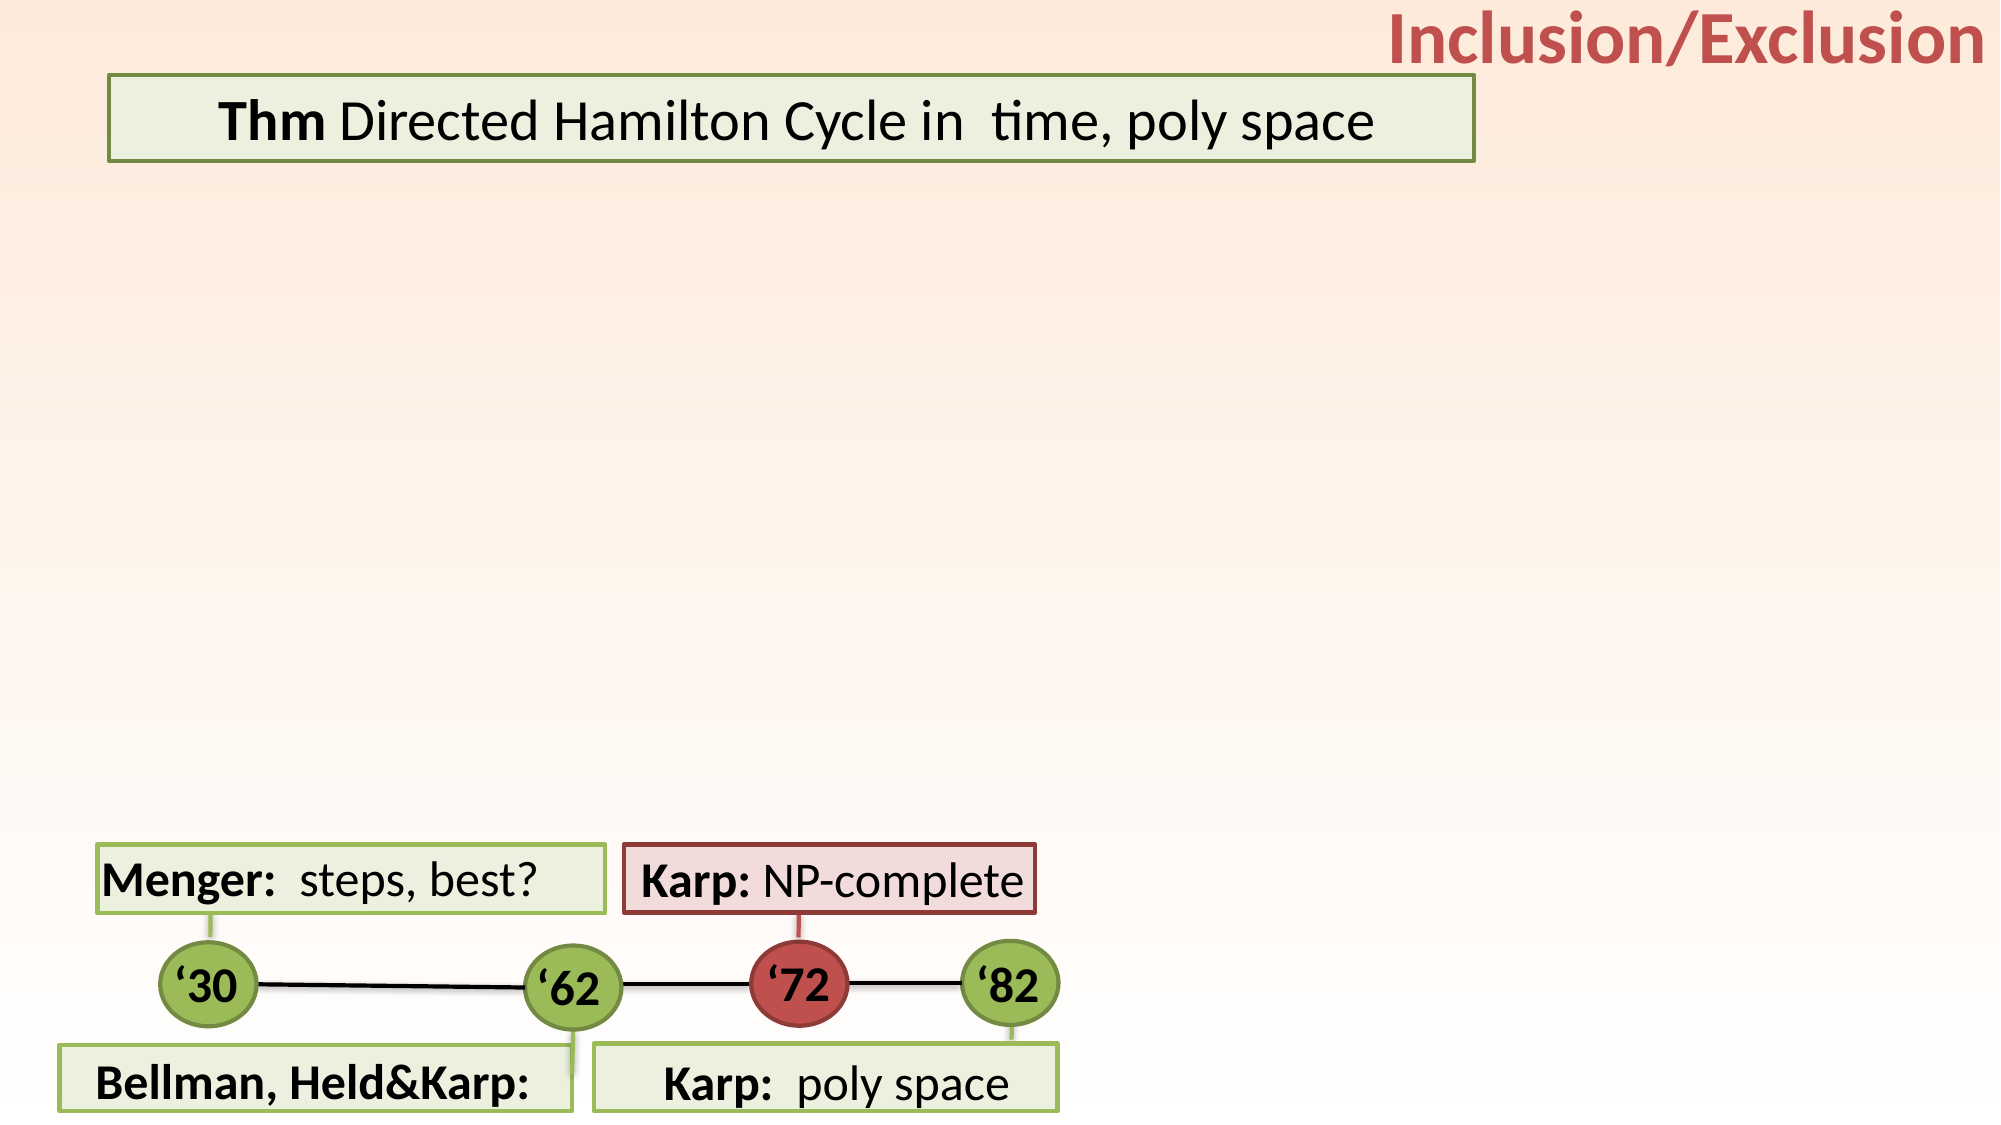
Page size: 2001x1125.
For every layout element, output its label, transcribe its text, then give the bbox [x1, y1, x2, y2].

text_box Karp: NP-complete [626, 840, 1040, 916]
text_box [185, 940, 232, 945]
text_box ‘30 [159, 945, 253, 1020]
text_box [587, 940, 1087, 1125]
text_box [543, 1023, 582, 1032]
text_box [622, 842, 626, 915]
text_box [178, 1020, 238, 1029]
text_box [58, 1043, 574, 1113]
text_box [253, 964, 259, 982]
text_box [553, 943, 583, 947]
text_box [108, 0, 2000, 162]
text_box [96, 842, 607, 915]
text_box ‘62 [521, 947, 582, 1023]
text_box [223, 984, 526, 988]
